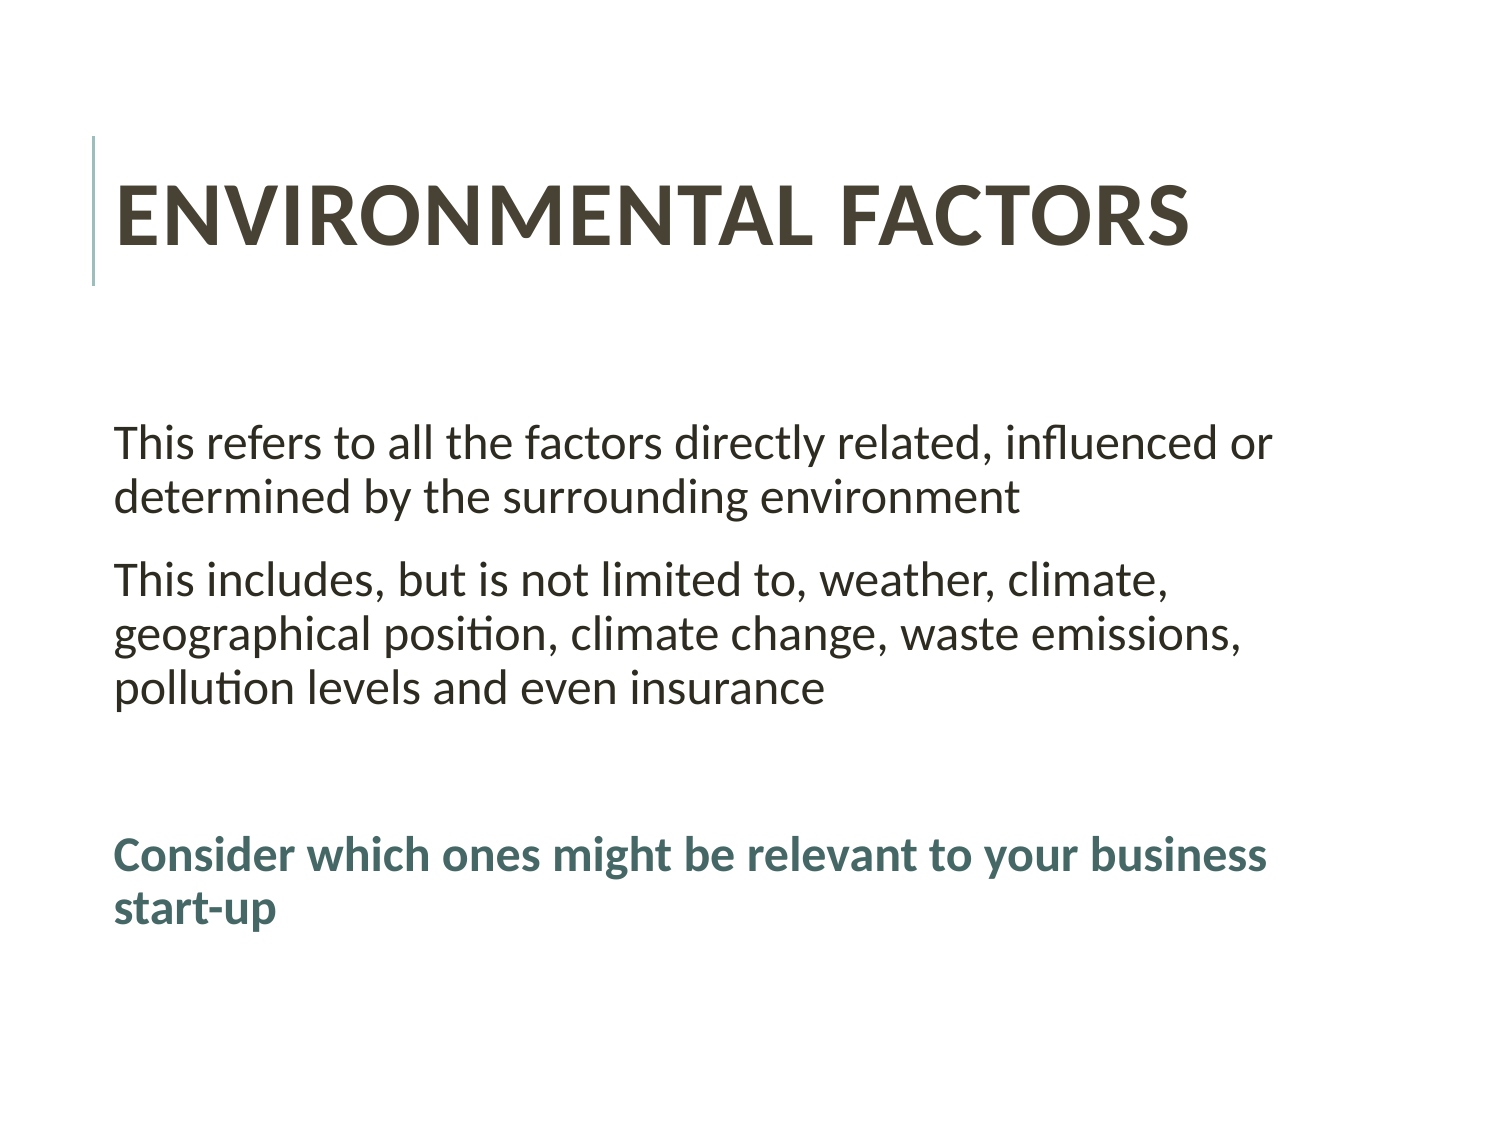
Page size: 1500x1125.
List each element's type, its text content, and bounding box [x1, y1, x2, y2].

title Environmental factors [100, 160, 1451, 278]
list This refers to all the factors directly related, influenced or determined by the surrounding environment This includes, but is not limited to, weather, climate, geographical position, climate change, waste emissions, pollution levels and even insurance Consider which ones might be relevant to your business start-up [106, 408, 1294, 1047]
